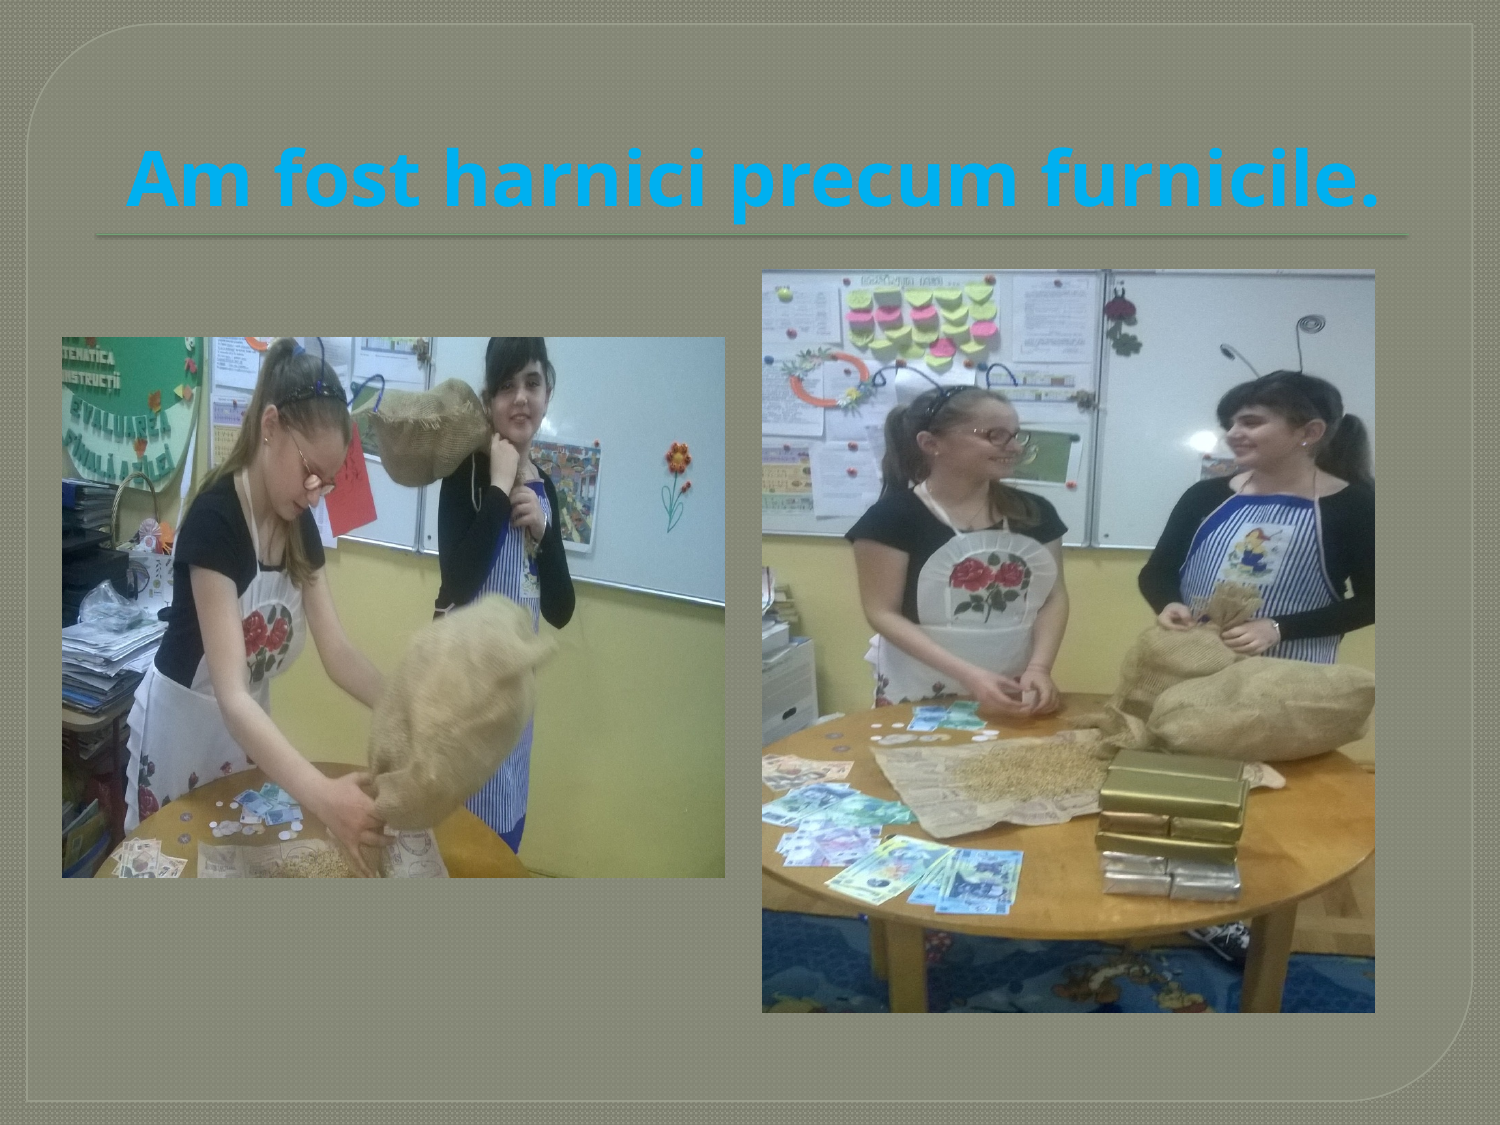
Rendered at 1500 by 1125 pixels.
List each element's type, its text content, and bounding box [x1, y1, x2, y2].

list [62, 337, 726, 878]
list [762, 269, 1376, 1013]
title Am fost harnici precum furnicile. [75, 41, 1425, 230]
